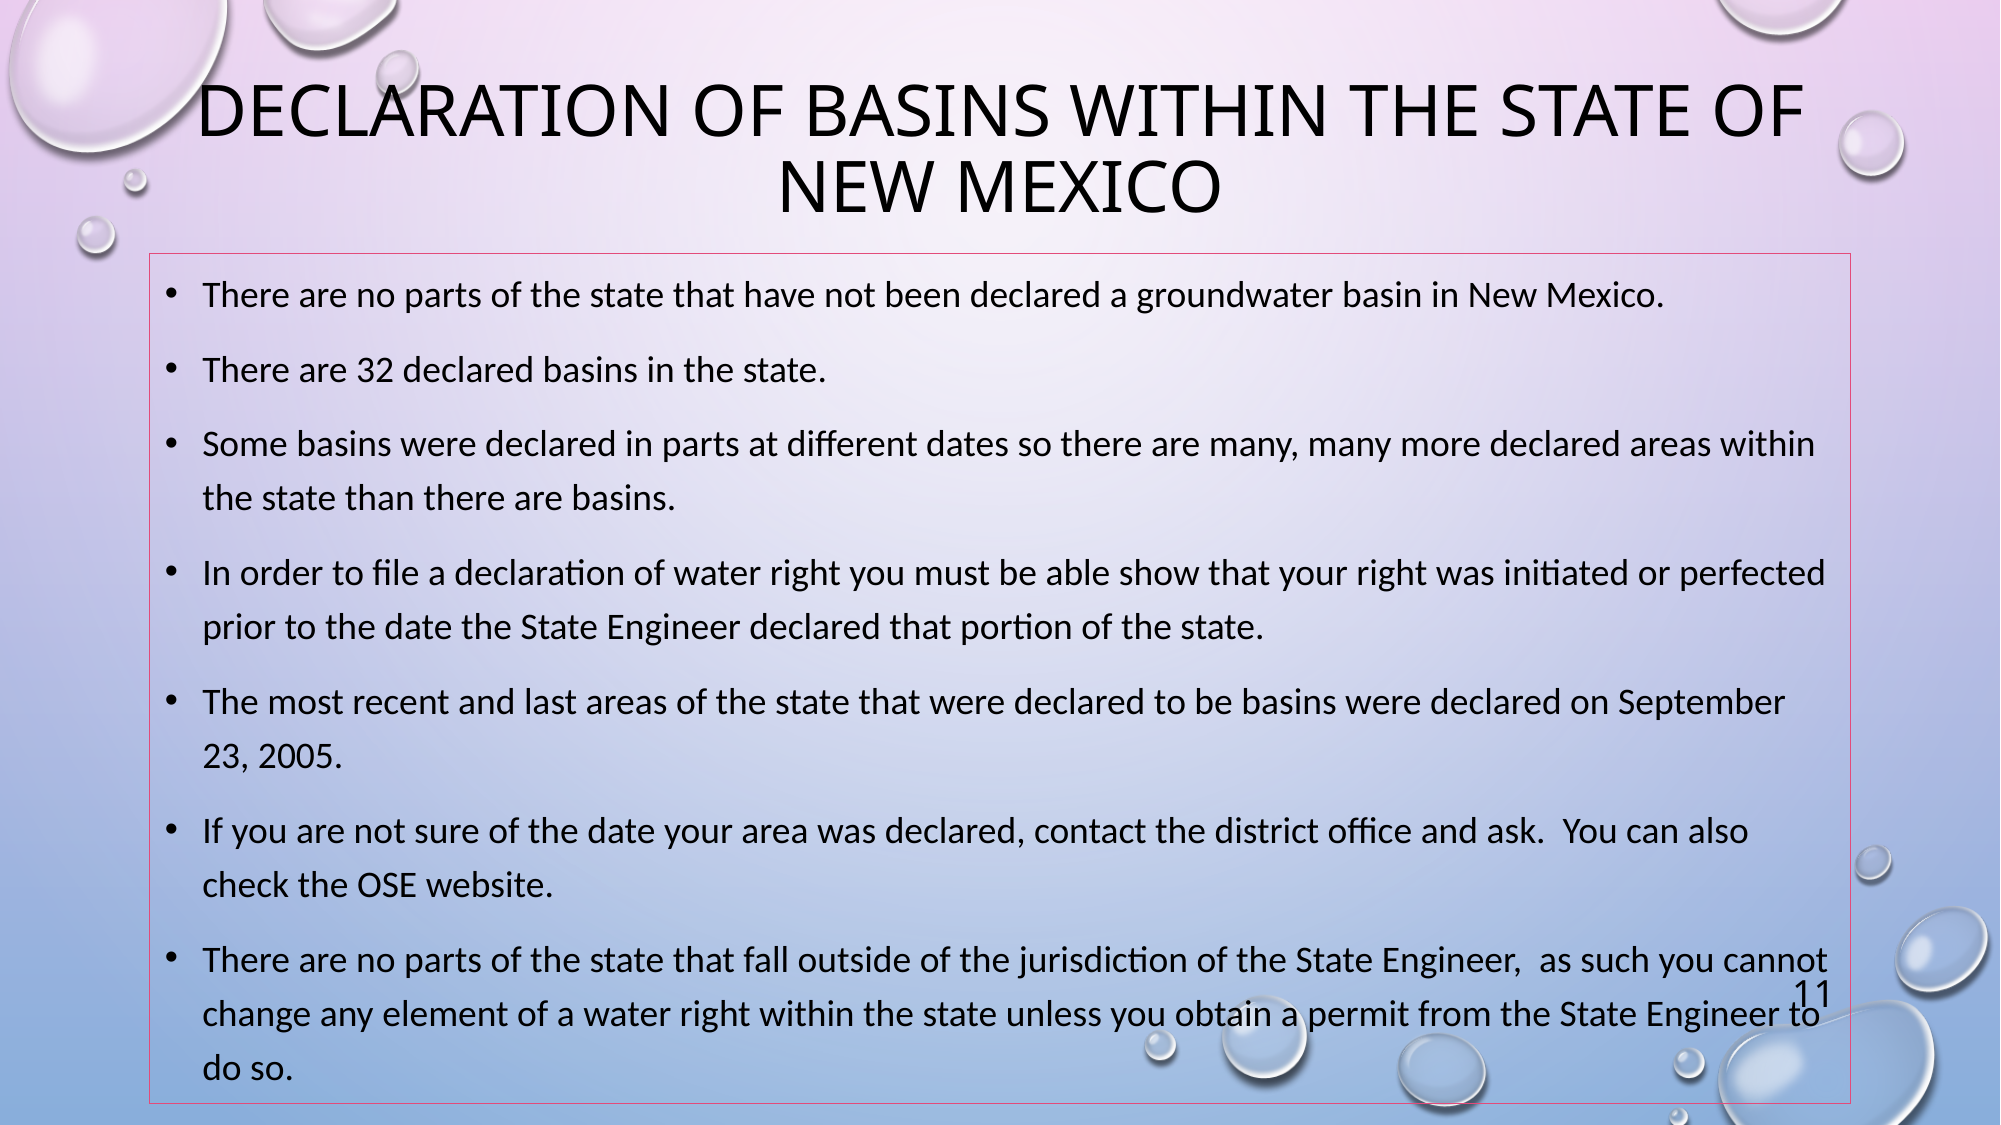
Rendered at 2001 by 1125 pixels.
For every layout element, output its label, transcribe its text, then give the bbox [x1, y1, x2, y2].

slide_number 11 [1724, 965, 1851, 1025]
picture [0, 0, 2000, 1125]
title Declaration of basins within the state of new mexico [149, 66, 1851, 237]
list There are no parts of the state that have not been declared a groundwater basin in New Mexico. There are 32 declared basins in the state. Some basins were declared in parts at different dates so there are many, many more declared areas within the state than there are basins. In order to file a declaration of water right you must be able show that your right was initiated or perfected prior to the date the State Engineer declared that portion of the state. The most recent and last areas of the state that were declared to be basins were declared on September 23, 2005. If you are not sure of the date your area was declared, contact the district office and ask. You can also check the OSE website. There are no parts of the state that fall outside of the jurisdiction of the State Engineer, as such you cannot change any element of a water right within the state unless you obtain a permit from the State Engineer to do so. [149, 253, 1851, 1104]
